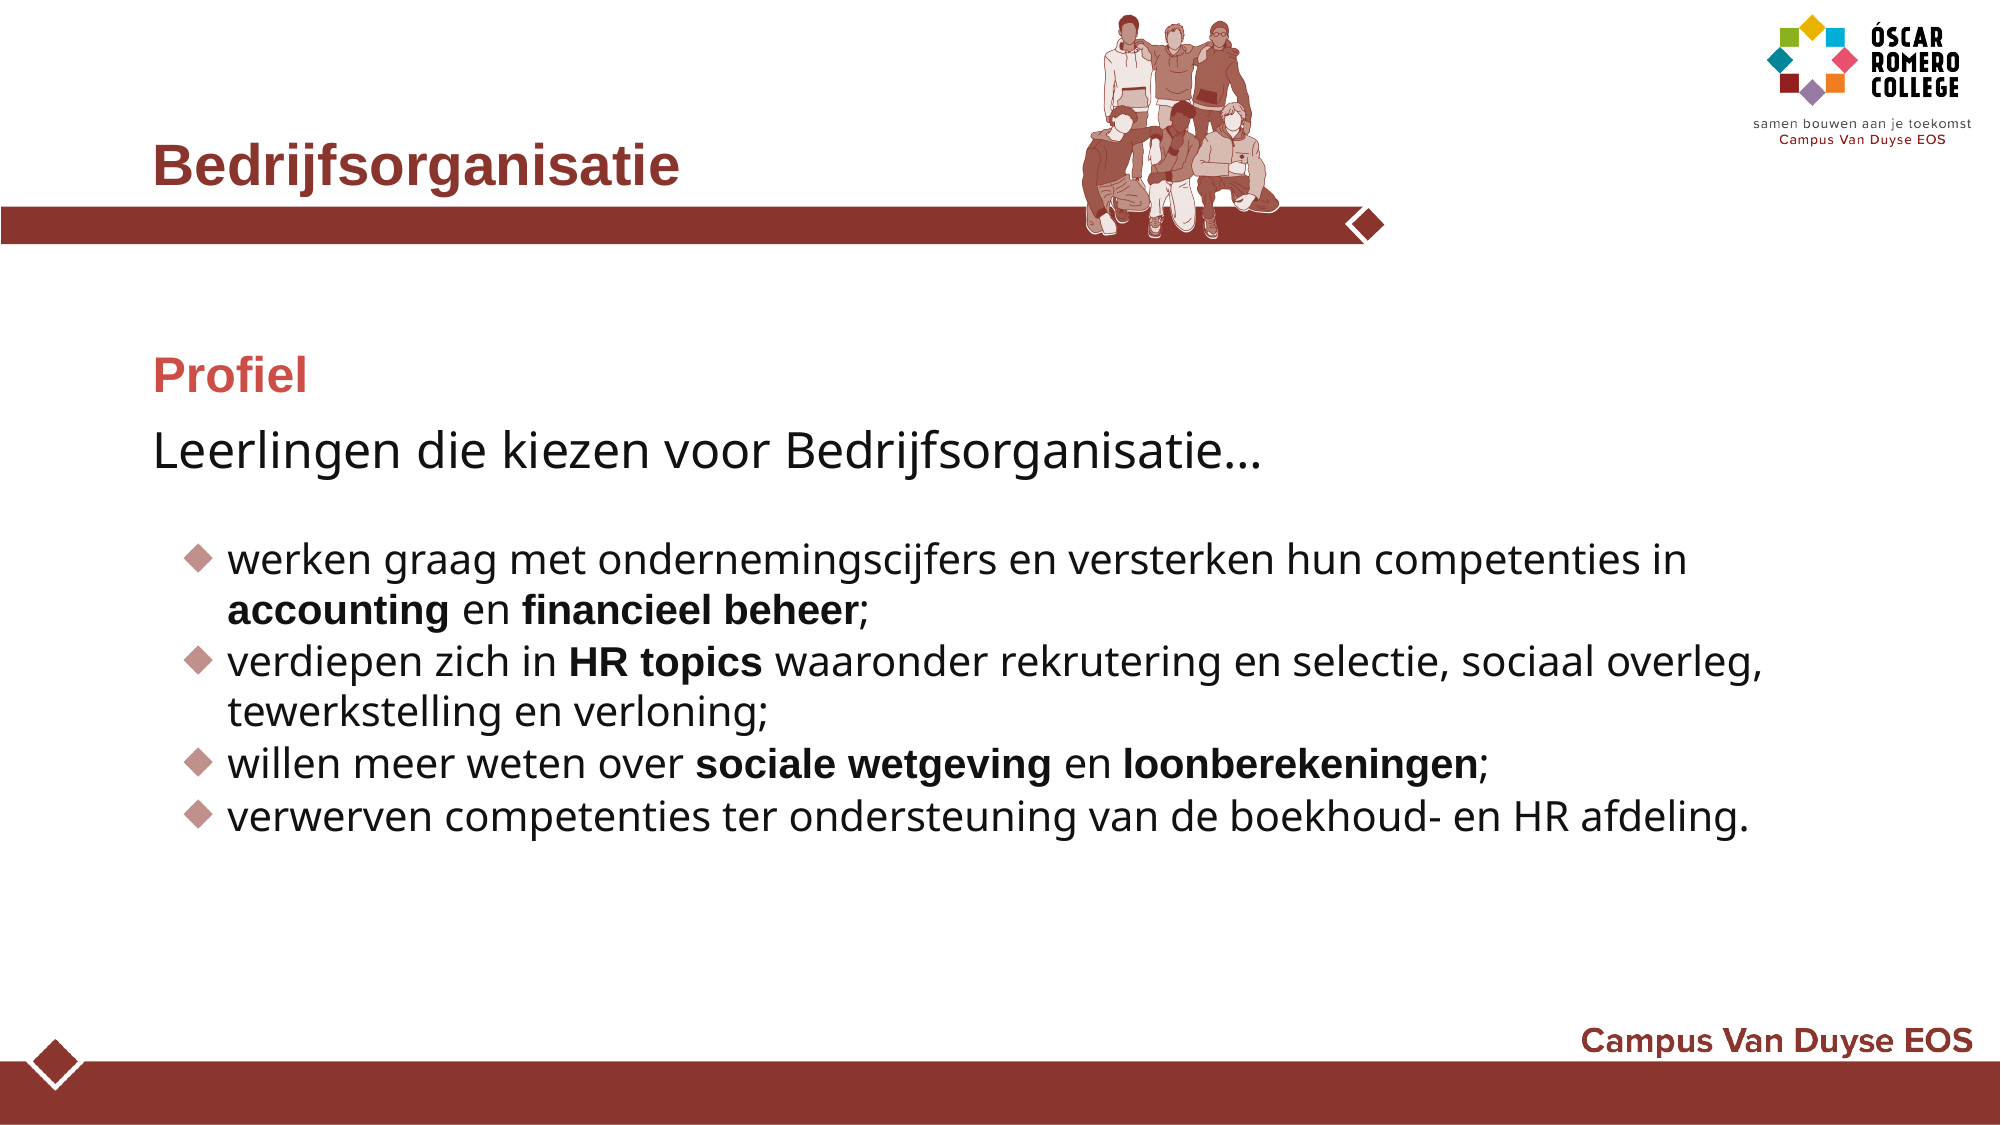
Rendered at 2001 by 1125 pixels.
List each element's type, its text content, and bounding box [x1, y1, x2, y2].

picture [183, 747, 213, 777]
list Leerlingen die kiezen voor Bedrijfsorganisatie… werken graag met ondernemingscijfers en versterken hun competenties in accounting en financieel beheer; verdiepen zich in HR topics waaronder rekrutering en selectie, sociaal overleg, tewerkstelling en verloning; willen meer weten over sociale wetgeving en loonberekeningen; verwerven competenties ter ondersteuning van de boekhoud- en HR afdeling. [137, 410, 1863, 1016]
picture [183, 645, 213, 675]
picture [1081, 14, 1280, 58]
picture [1753, 14, 1972, 149]
picture [183, 543, 213, 573]
picture [0, 1022, 2000, 1125]
list Profiel [137, 275, 1863, 410]
title Bedrijfsorganisatie [137, 58, 1863, 275]
picture [183, 799, 213, 829]
